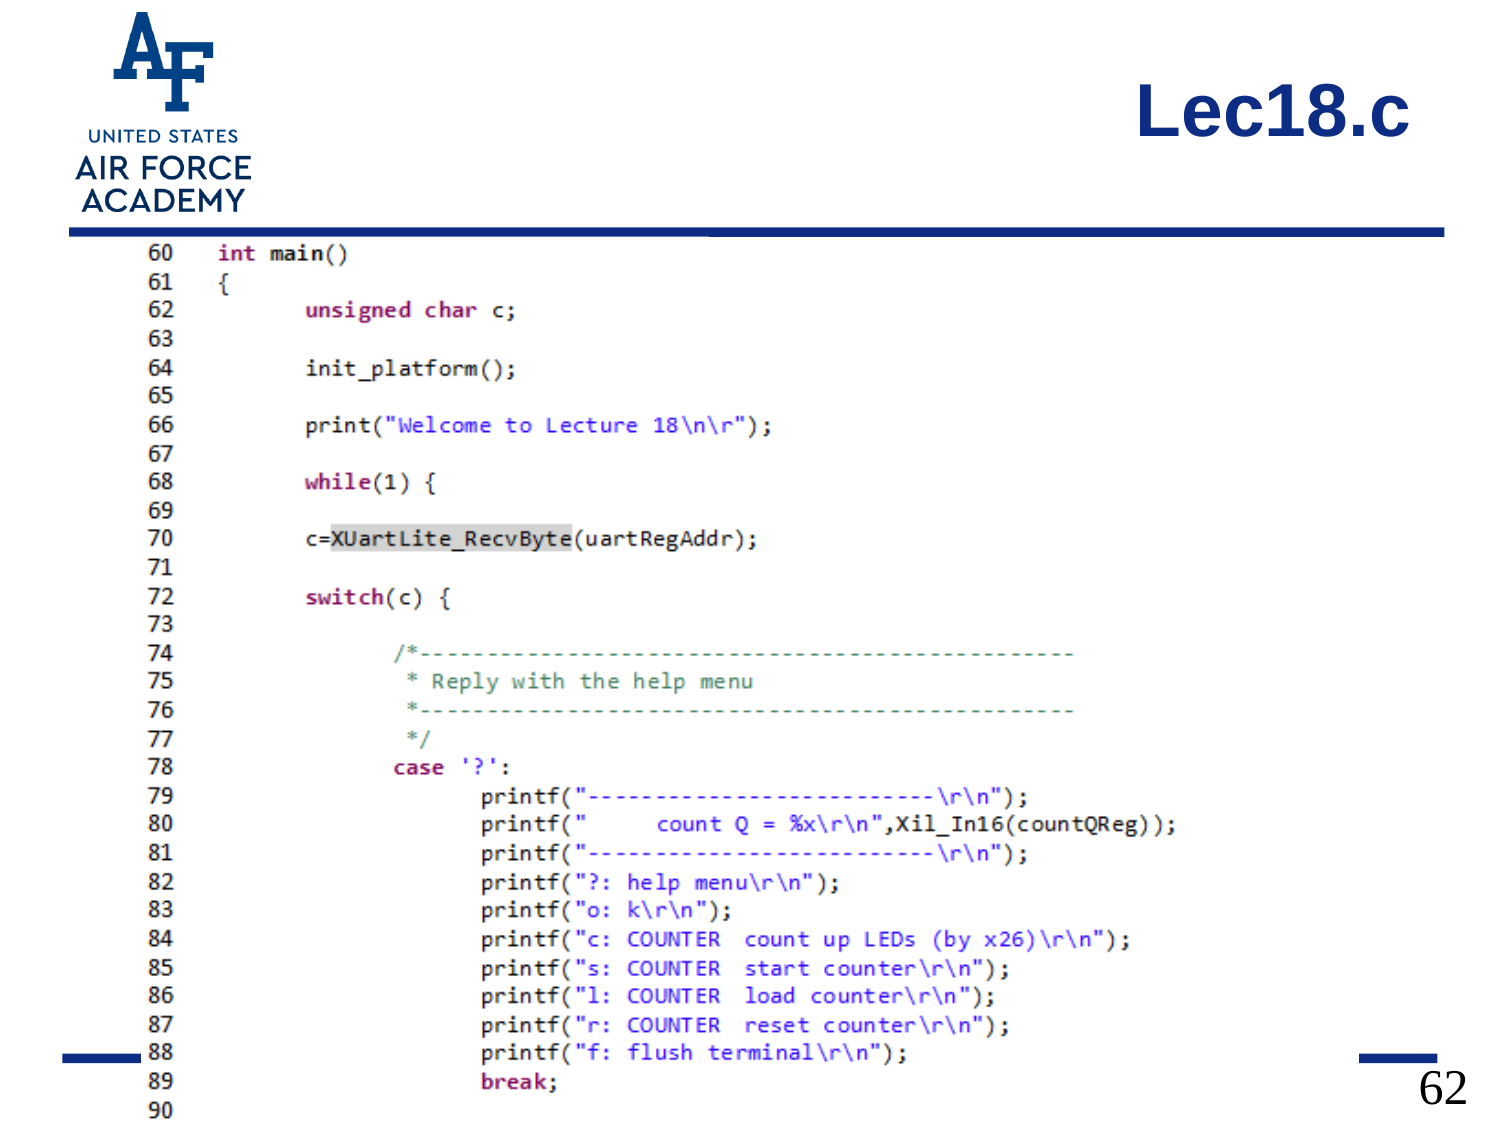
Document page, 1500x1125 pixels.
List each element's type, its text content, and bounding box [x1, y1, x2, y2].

picture [141, 239, 1359, 1125]
picture [75, 12, 251, 212]
slide_number 62 [1363, 1046, 1484, 1125]
title Lec18.c [313, 12, 1427, 201]
